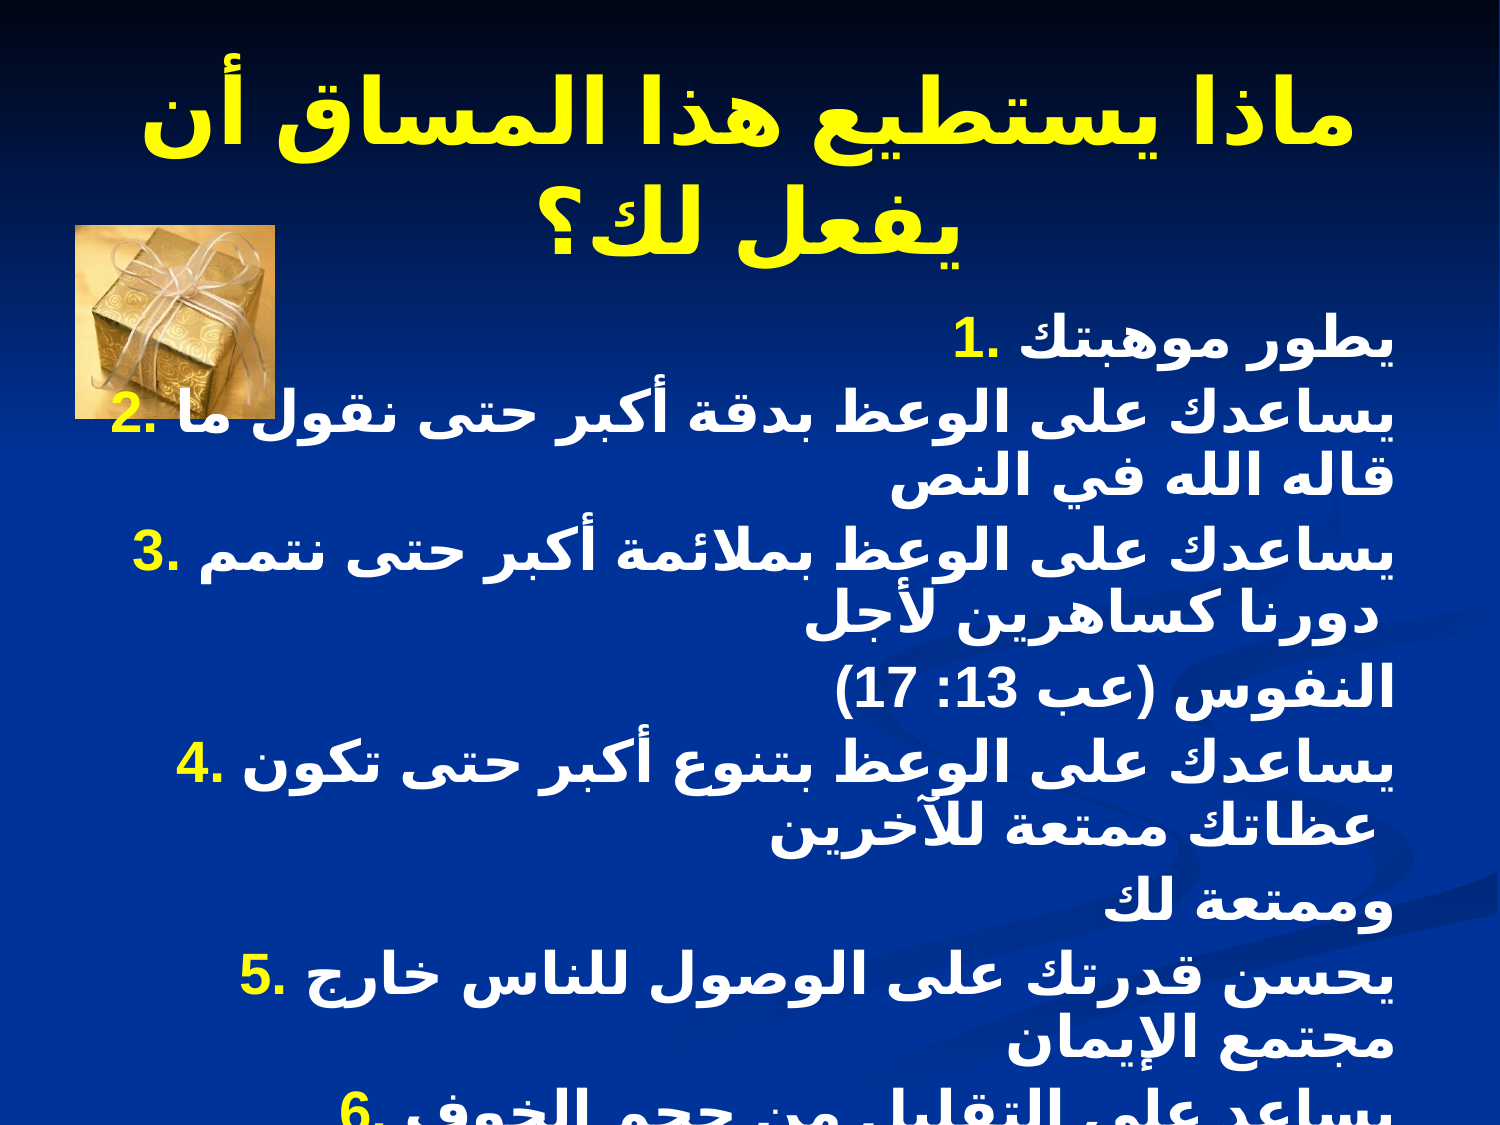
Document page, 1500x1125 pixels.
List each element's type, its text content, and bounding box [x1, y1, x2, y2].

list 1. يطور موهبتك 2. يساعدك على الوعظ بدقة أكبر حتى نقول ما قاله الله في النص 3. يساعدك على الوعظ بملائمة أكبر حتى نتمم دورنا كساهرين لأجل النفوس (عب 13: 17) 4. يساعدك على الوعظ بتنوع أكبر حتى تكون عظاتك ممتعة للآخرين وممتعة لك 5. يحسن قدرتك على الوصول للناس خارج مجتمع الإيمان 6. يساعد على التقليل من حجم الخوف الطبيعي المرتبط بالوعظ [74, 299, 1413, 988]
title ماذا يستطيع هذا المساق أن يفعل لك؟ [74, 74, 1426, 251]
picture [74, 224, 276, 419]
